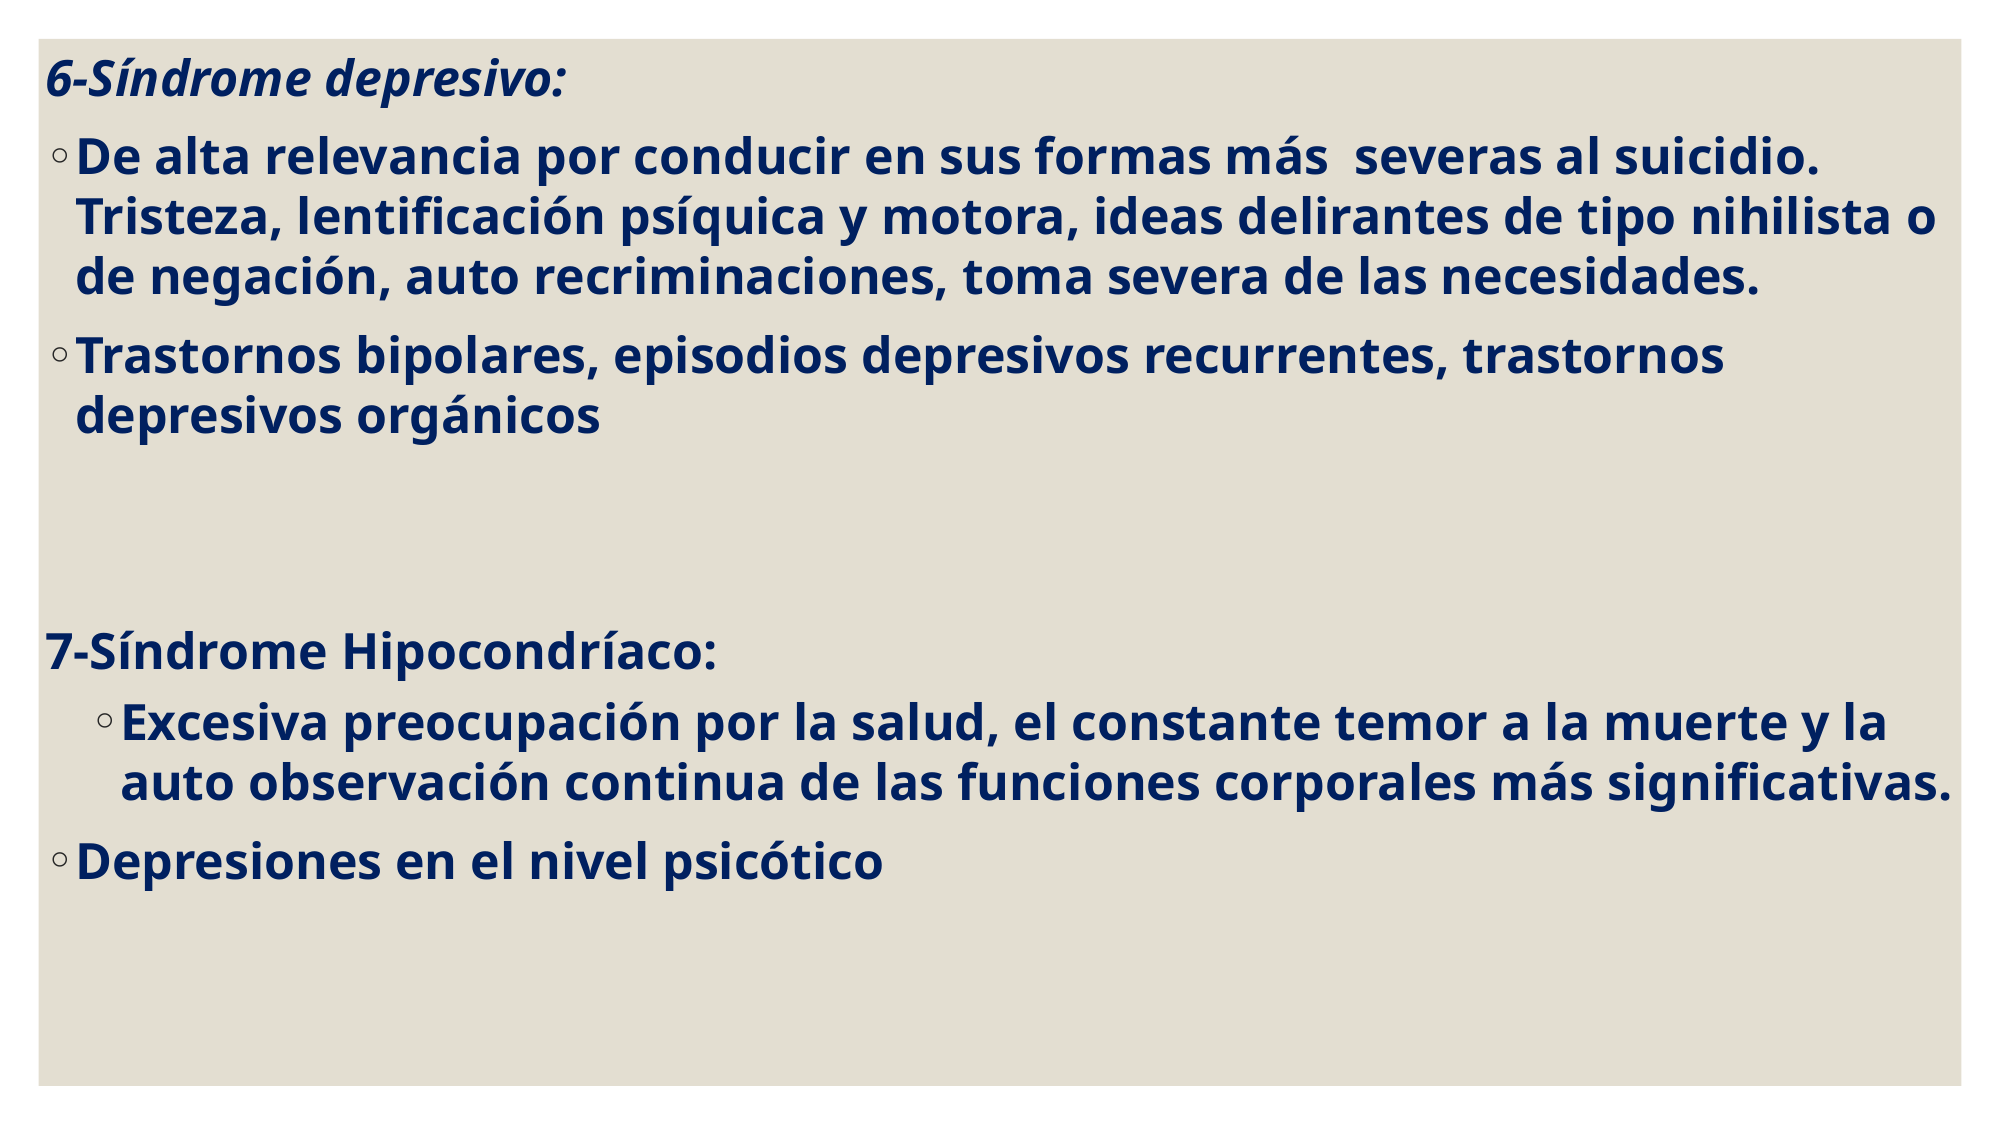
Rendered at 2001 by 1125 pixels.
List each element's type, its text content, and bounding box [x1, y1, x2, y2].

list 6-Síndrome depresivo: De alta relevancia por conducir en sus formas más severas al suicidio. Tristeza, lentificación psíquica y motora, ideas delirantes de tipo nihilista o de negación, auto recriminaciones, toma severa de las necesidades. Trastornos bipolares, episodios depresivos recurrentes, trastornos depresivos orgánicos 7-Síndrome Hipocondríaco: Excesiva preocupación por la salud, el constante temor a la muerte y la auto observación continua de las funciones corporales más significativas. Depresiones en el nivel psicótico [29, 38, 2000, 1125]
